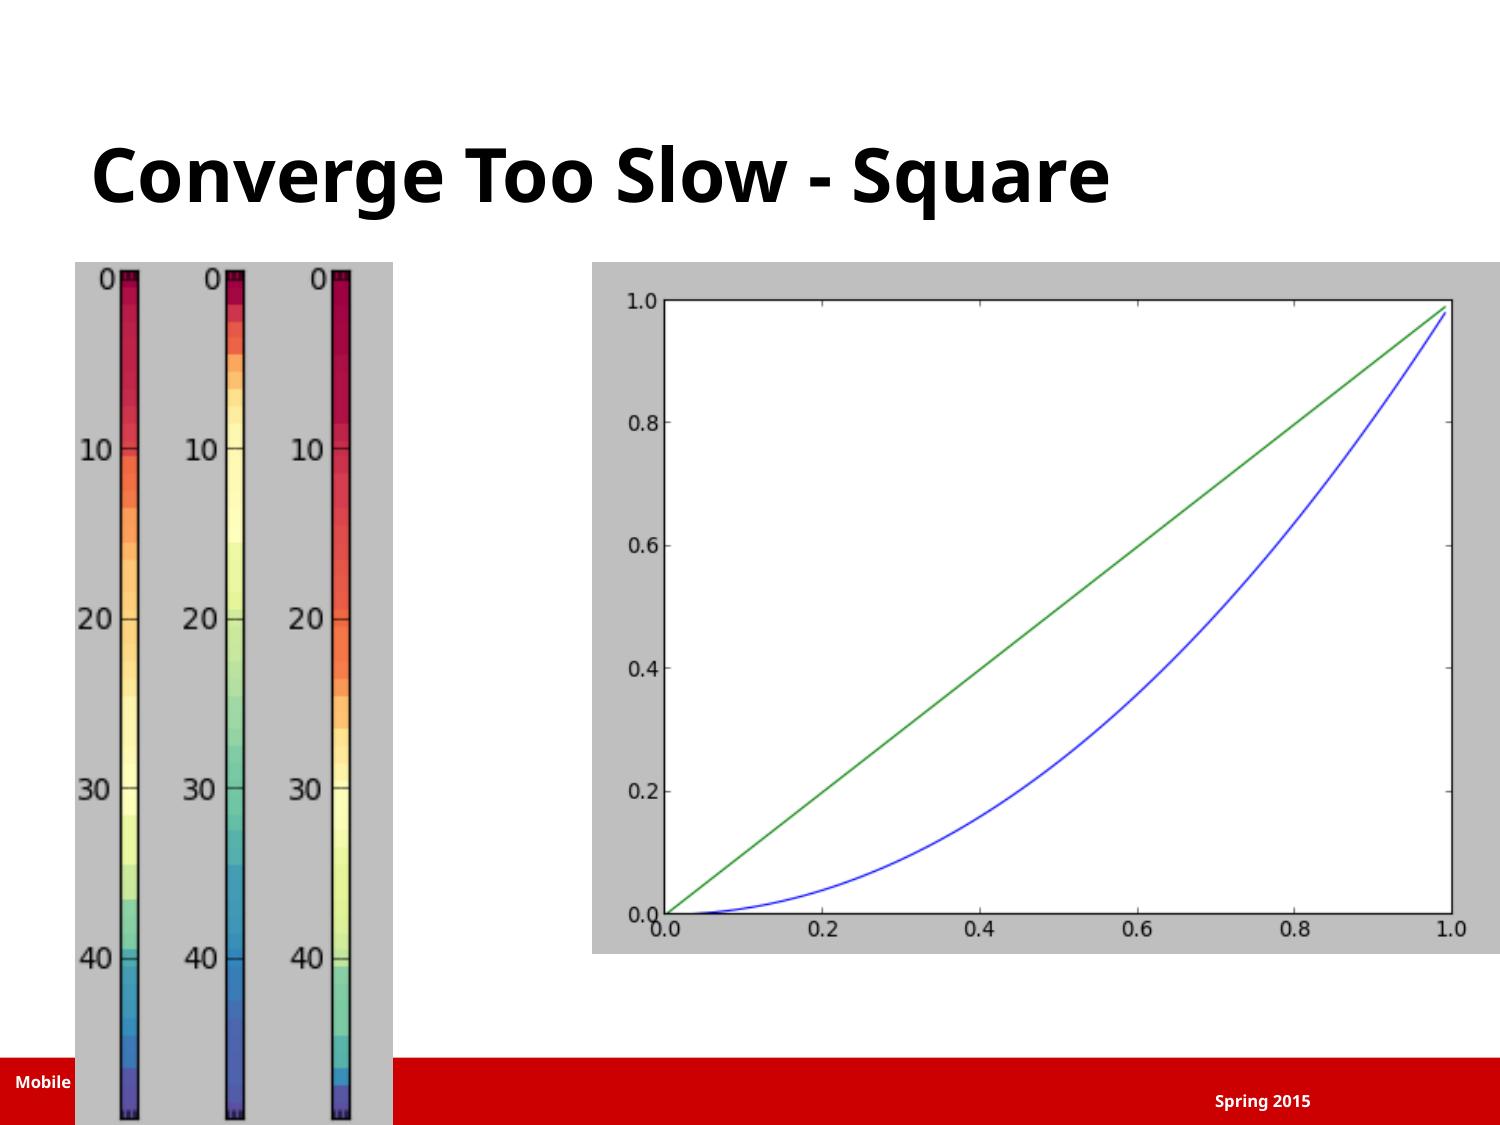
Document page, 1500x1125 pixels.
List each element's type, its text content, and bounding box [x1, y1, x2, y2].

picture [591, 262, 1500, 954]
title Converge Too Slow - Square [75, 45, 1425, 233]
picture [74, 262, 393, 1125]
